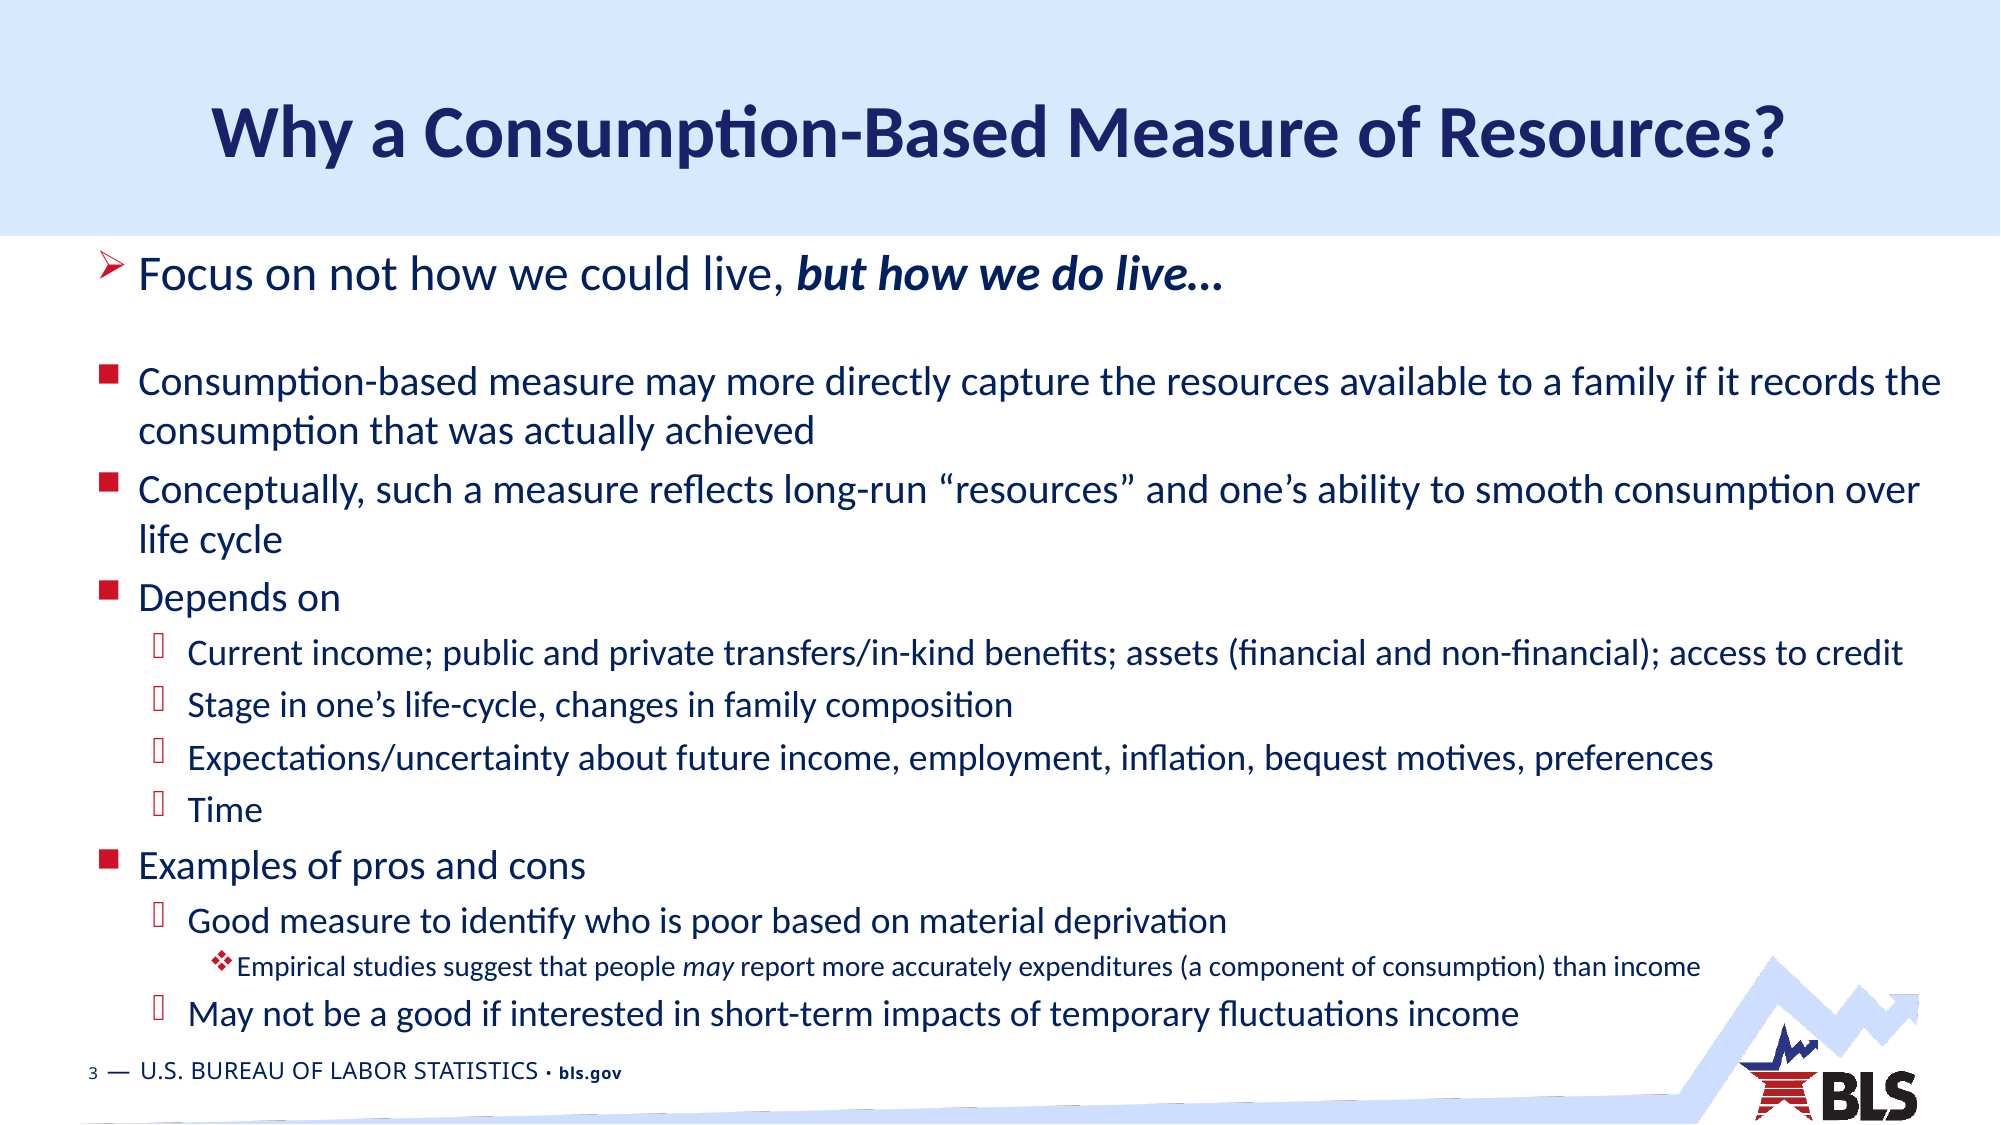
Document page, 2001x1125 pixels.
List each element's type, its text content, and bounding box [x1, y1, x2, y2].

picture [79, 956, 1919, 1124]
list Focus on not how we could live, but how we do live… Consumption-based measure may more directly capture the resources available to a family if it records the consumption that was actually achieved Conceptually, such a measure reflects long-run “resources” and one’s ability to smooth consumption over life cycle Depends on Current income; public and private transfers/in-kind benefits; assets (financial and non-financial); access to credit Stage in one’s life-cycle, changes in family composition Expectations/uncertainty about future income, employment, inflation, bequest motives, preferences Time Examples of pros and cons Good measure to identify who is poor based on material deprivation Empirical studies suggest that people may report more accurately expenditures (a component of consumption) than income May not be a good if interested in short-term impacts of temporary fluctuations income [80, 232, 1964, 1095]
title Why a Consumption-Based Measure of Resources? [80, 74, 1919, 208]
